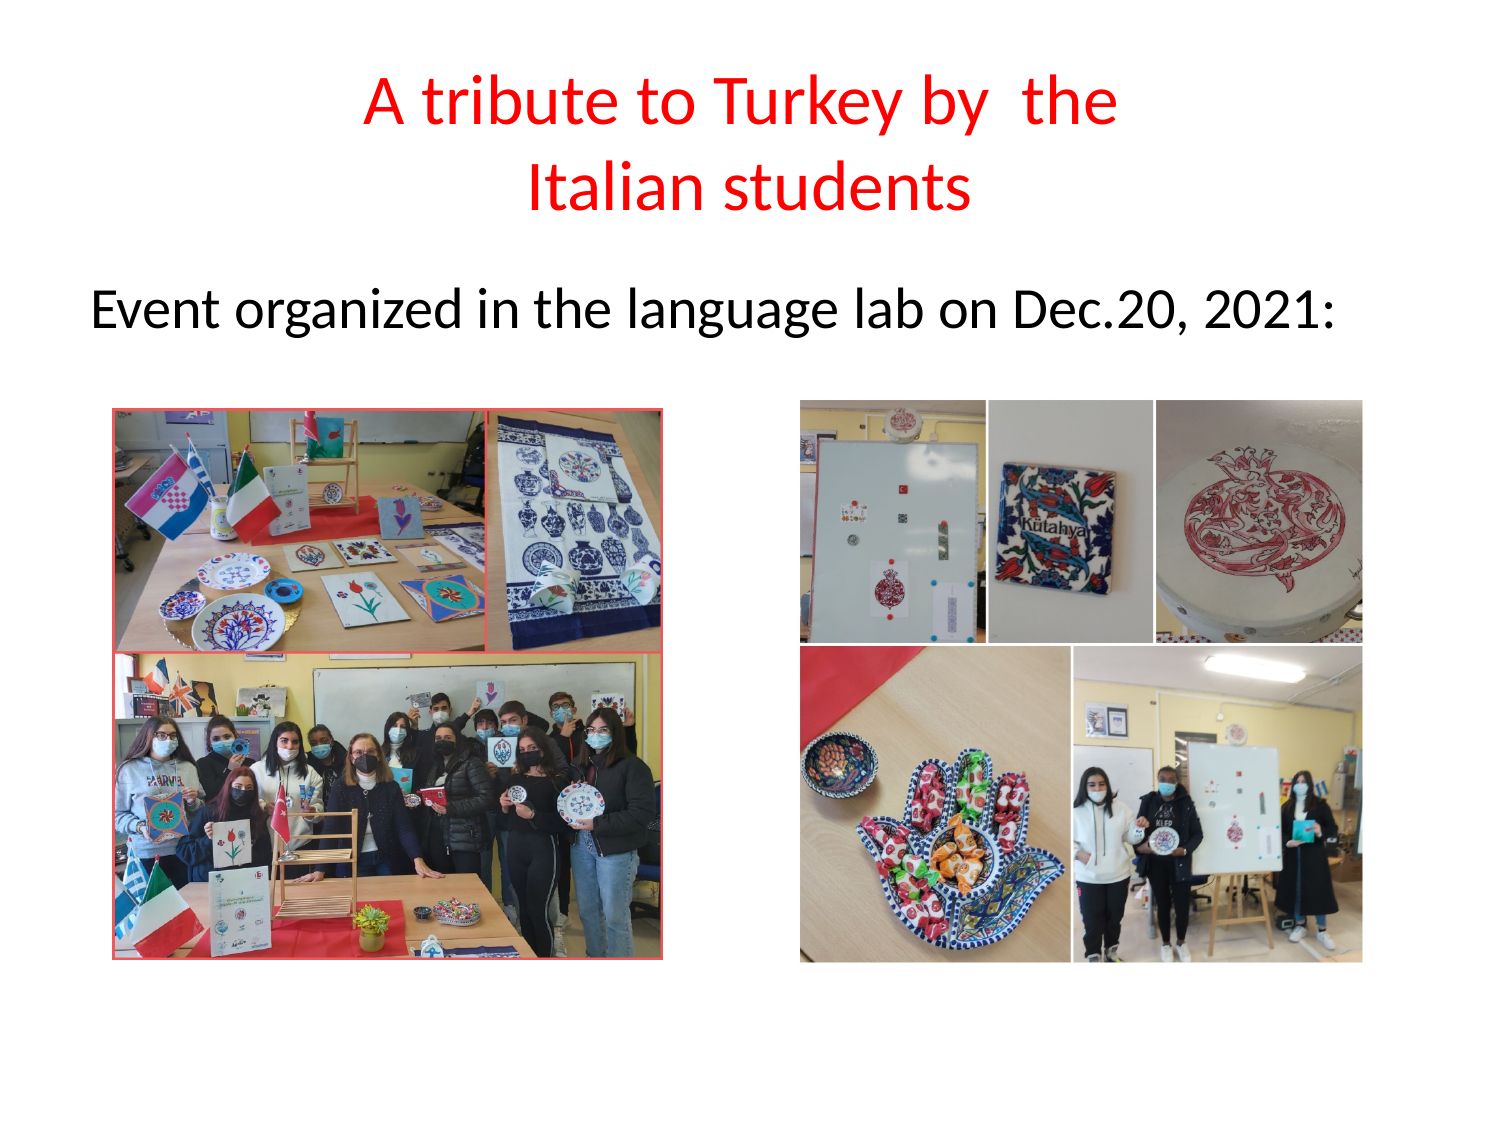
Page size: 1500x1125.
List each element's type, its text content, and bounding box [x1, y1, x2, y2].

title A tribute to Turkey by the Italian students [75, 45, 1425, 233]
picture [111, 408, 664, 960]
picture [796, 396, 1365, 965]
list Event organized in the language lab on Dec.20, 2021: [75, 262, 1425, 1005]
